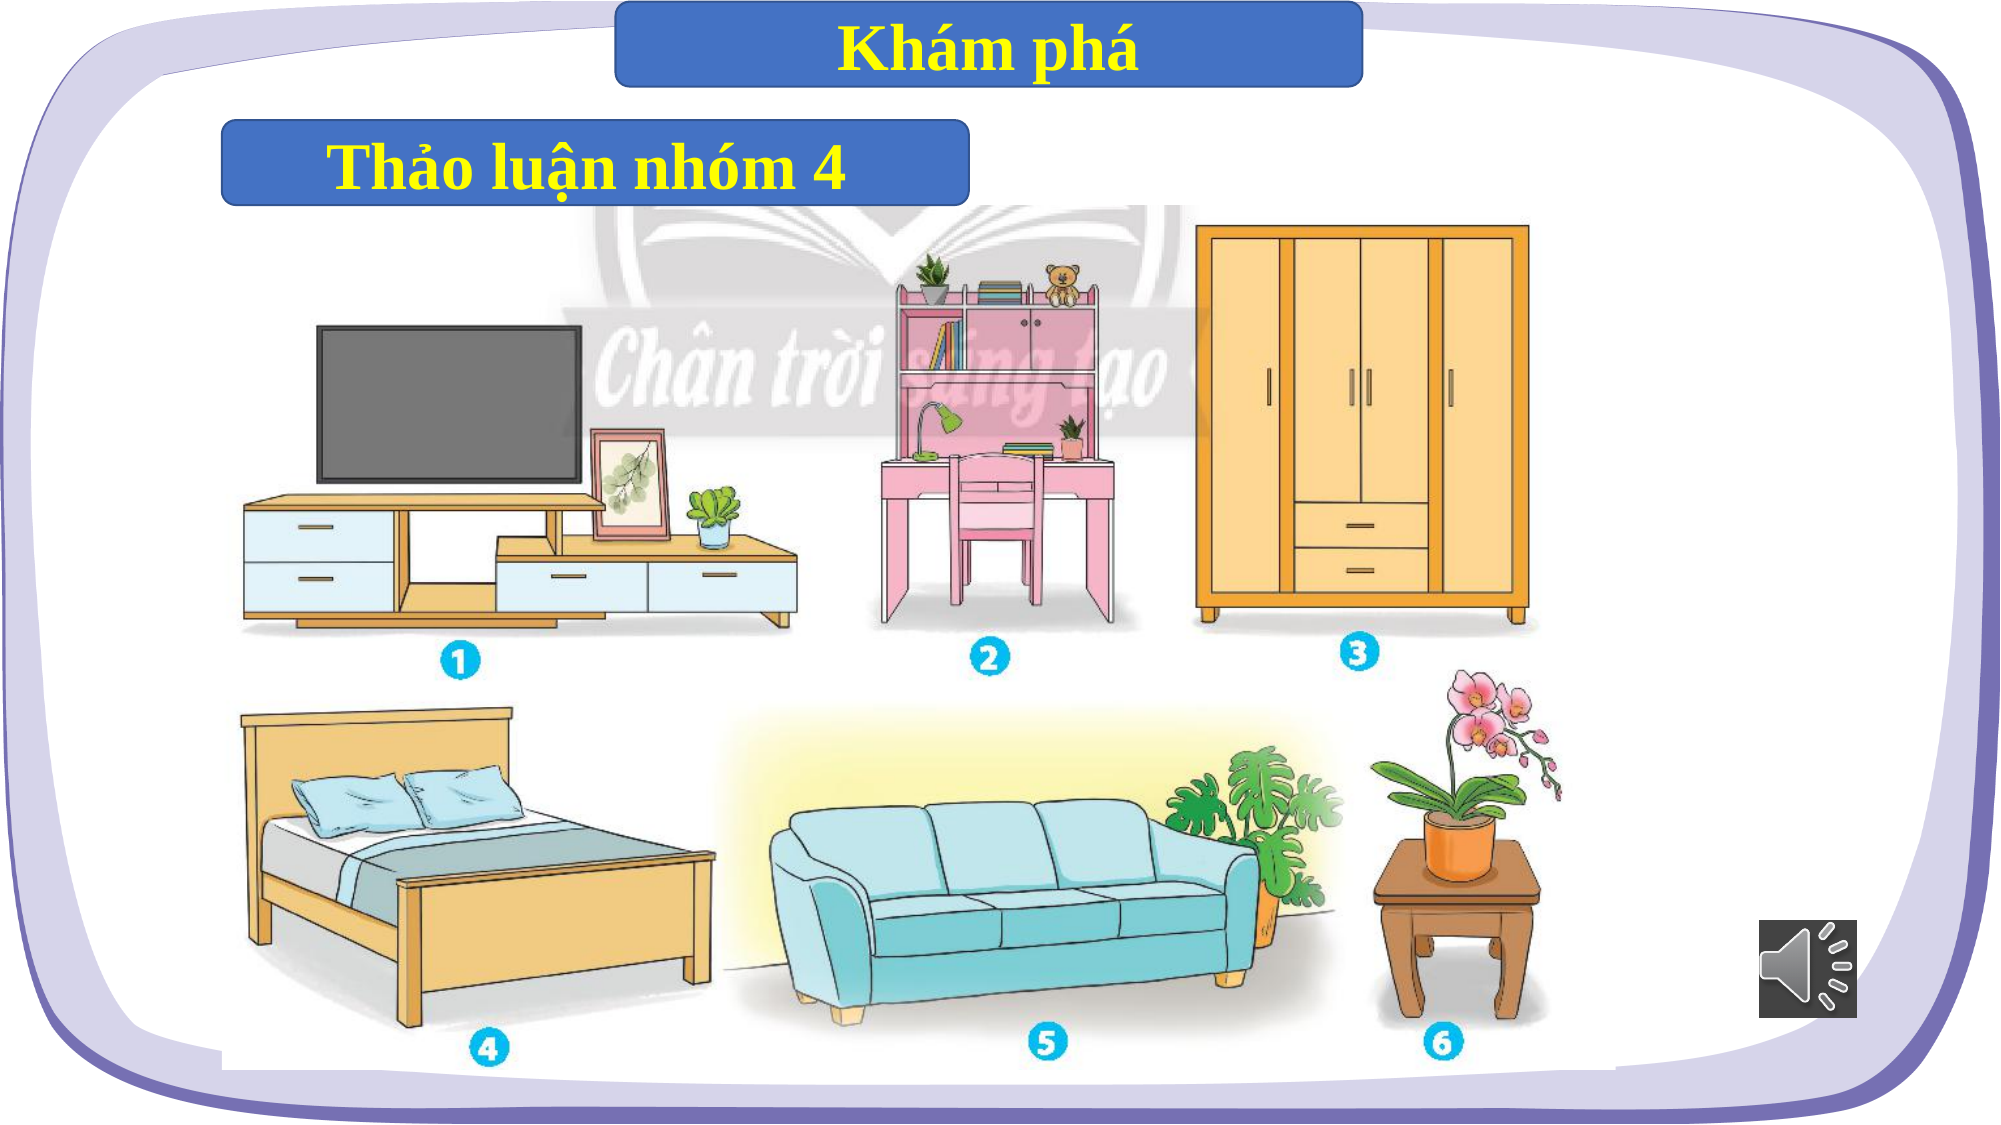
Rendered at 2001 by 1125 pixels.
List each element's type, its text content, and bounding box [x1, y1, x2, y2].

picture [0, 1, 2000, 1124]
text_box Thảo luận nhóm 4 [220, 119, 970, 205]
text_box Khám phá [614, 0, 1364, 88]
